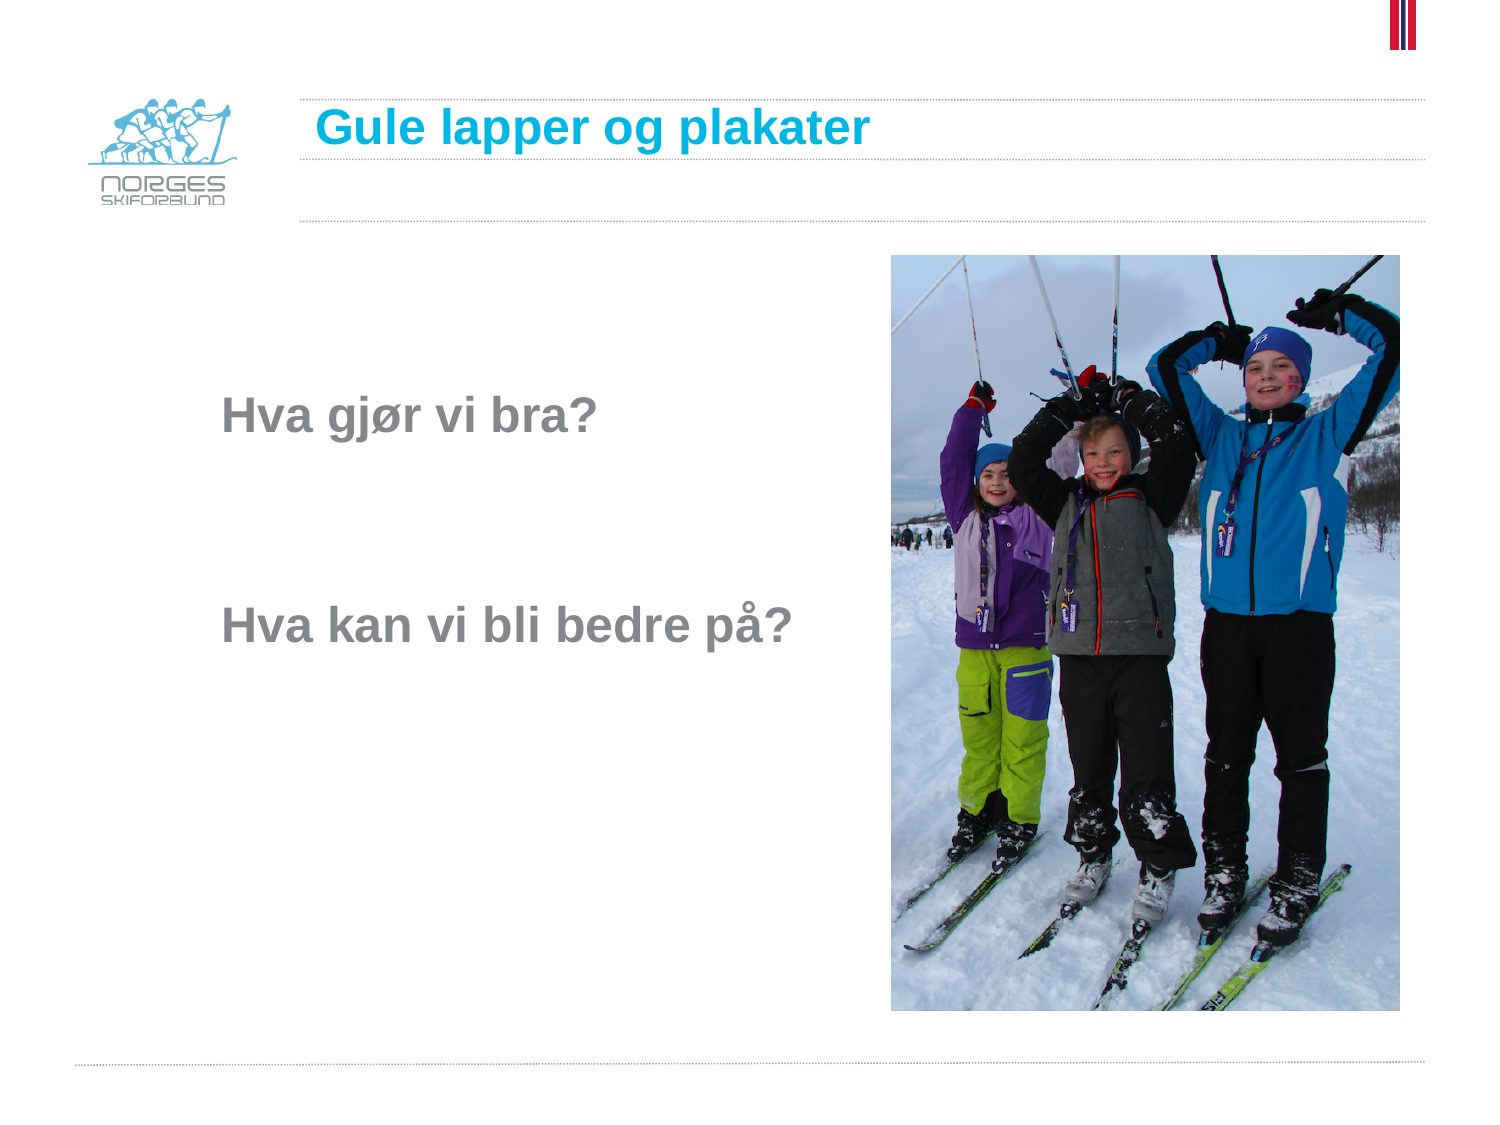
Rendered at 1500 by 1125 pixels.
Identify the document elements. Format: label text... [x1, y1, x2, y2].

title Gule lapper og plakater [300, 87, 1425, 233]
picture [1390, 0, 1416, 50]
list Hva gjør vi bra? Hva kan vi bli bedre på? [206, 375, 1332, 1021]
picture [88, 99, 237, 205]
picture [891, 255, 1400, 1012]
